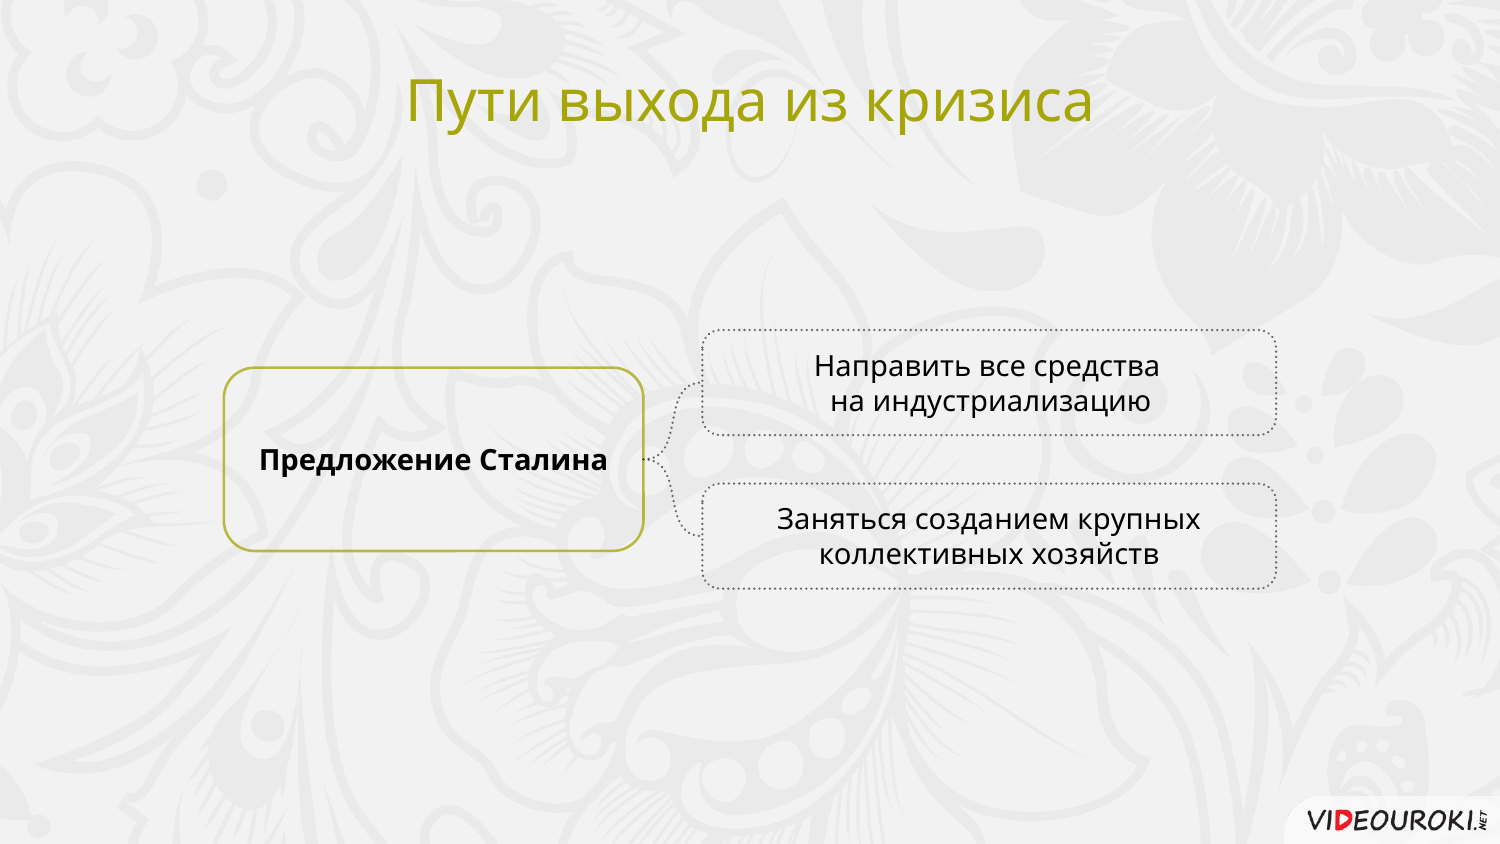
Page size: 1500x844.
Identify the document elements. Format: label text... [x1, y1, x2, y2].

text_box Пути выхода из кризиса [127, 63, 1374, 134]
text_box Заняться созданием крупных коллективных хозяйств [714, 493, 1264, 578]
text_box [702, 330, 1277, 436]
picture [0, 0, 1500, 844]
text_box Направить все средства на индустриализацию [715, 340, 1267, 425]
text_box [702, 483, 1277, 589]
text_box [643, 382, 703, 459]
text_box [643, 459, 703, 537]
text_box Предложение Сталина [227, 434, 641, 484]
text_box [223, 367, 643, 551]
